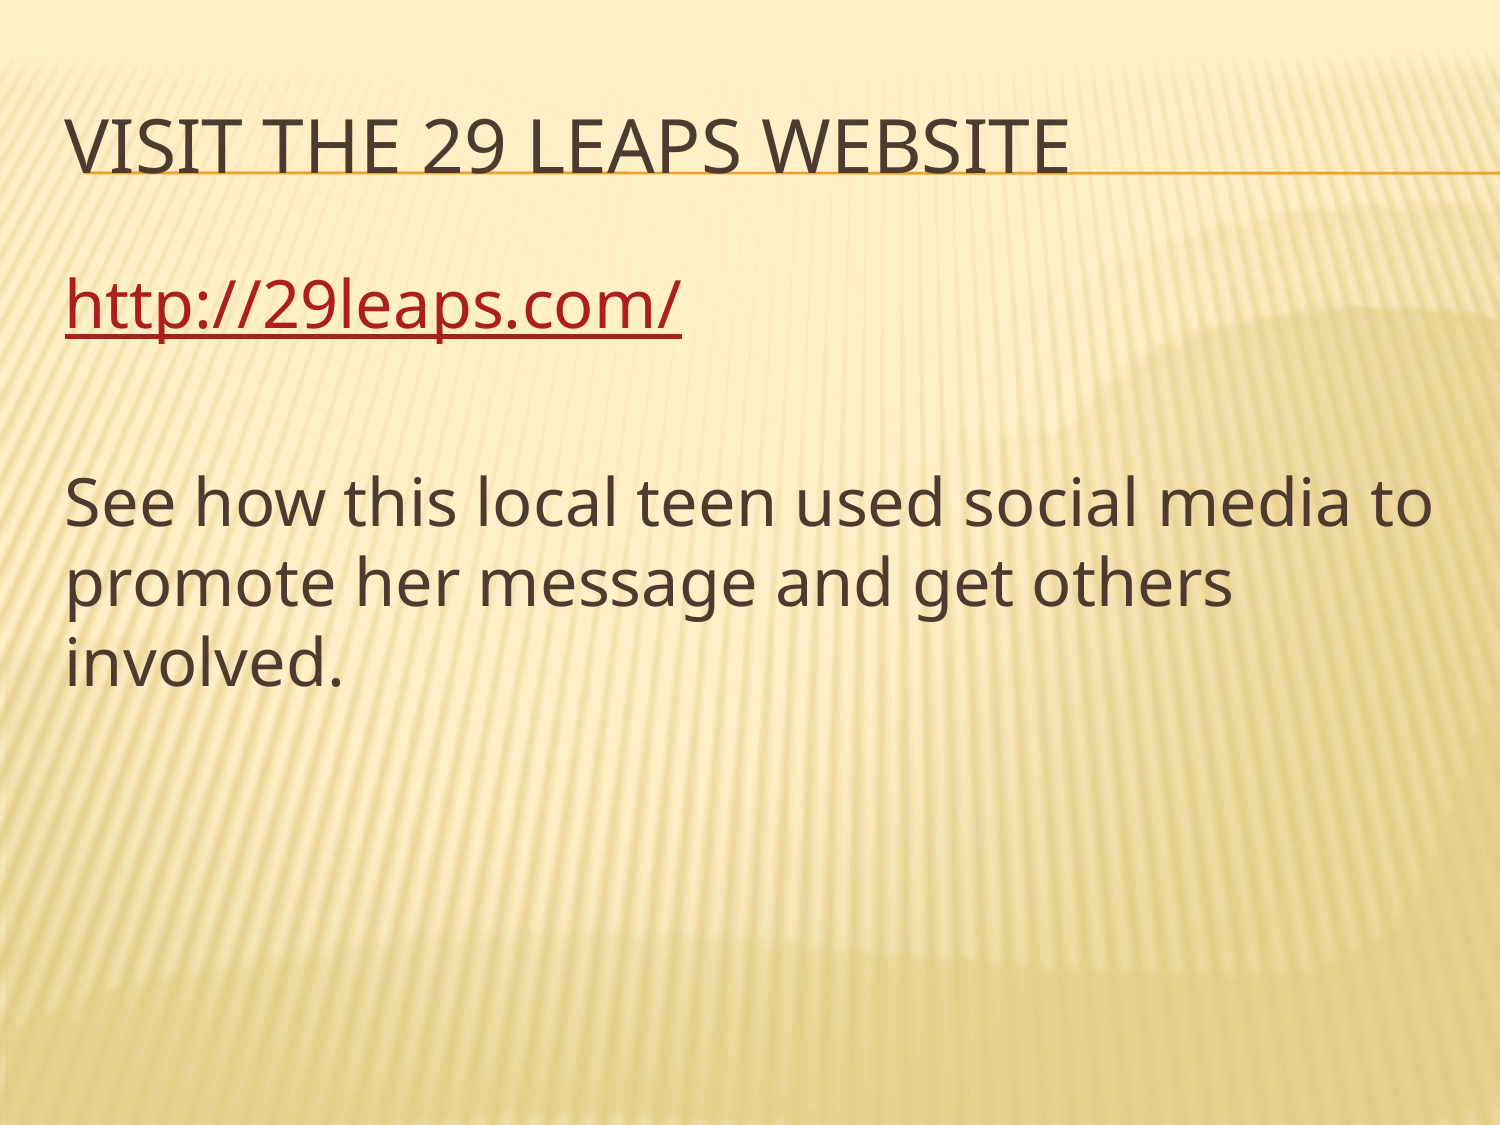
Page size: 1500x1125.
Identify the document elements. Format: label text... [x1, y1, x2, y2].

title Visit the 29 leaps website [50, 75, 1475, 213]
list http://29leaps.com/ See how this local teen used social media to promote her message and get others involved. [50, 254, 1475, 998]
